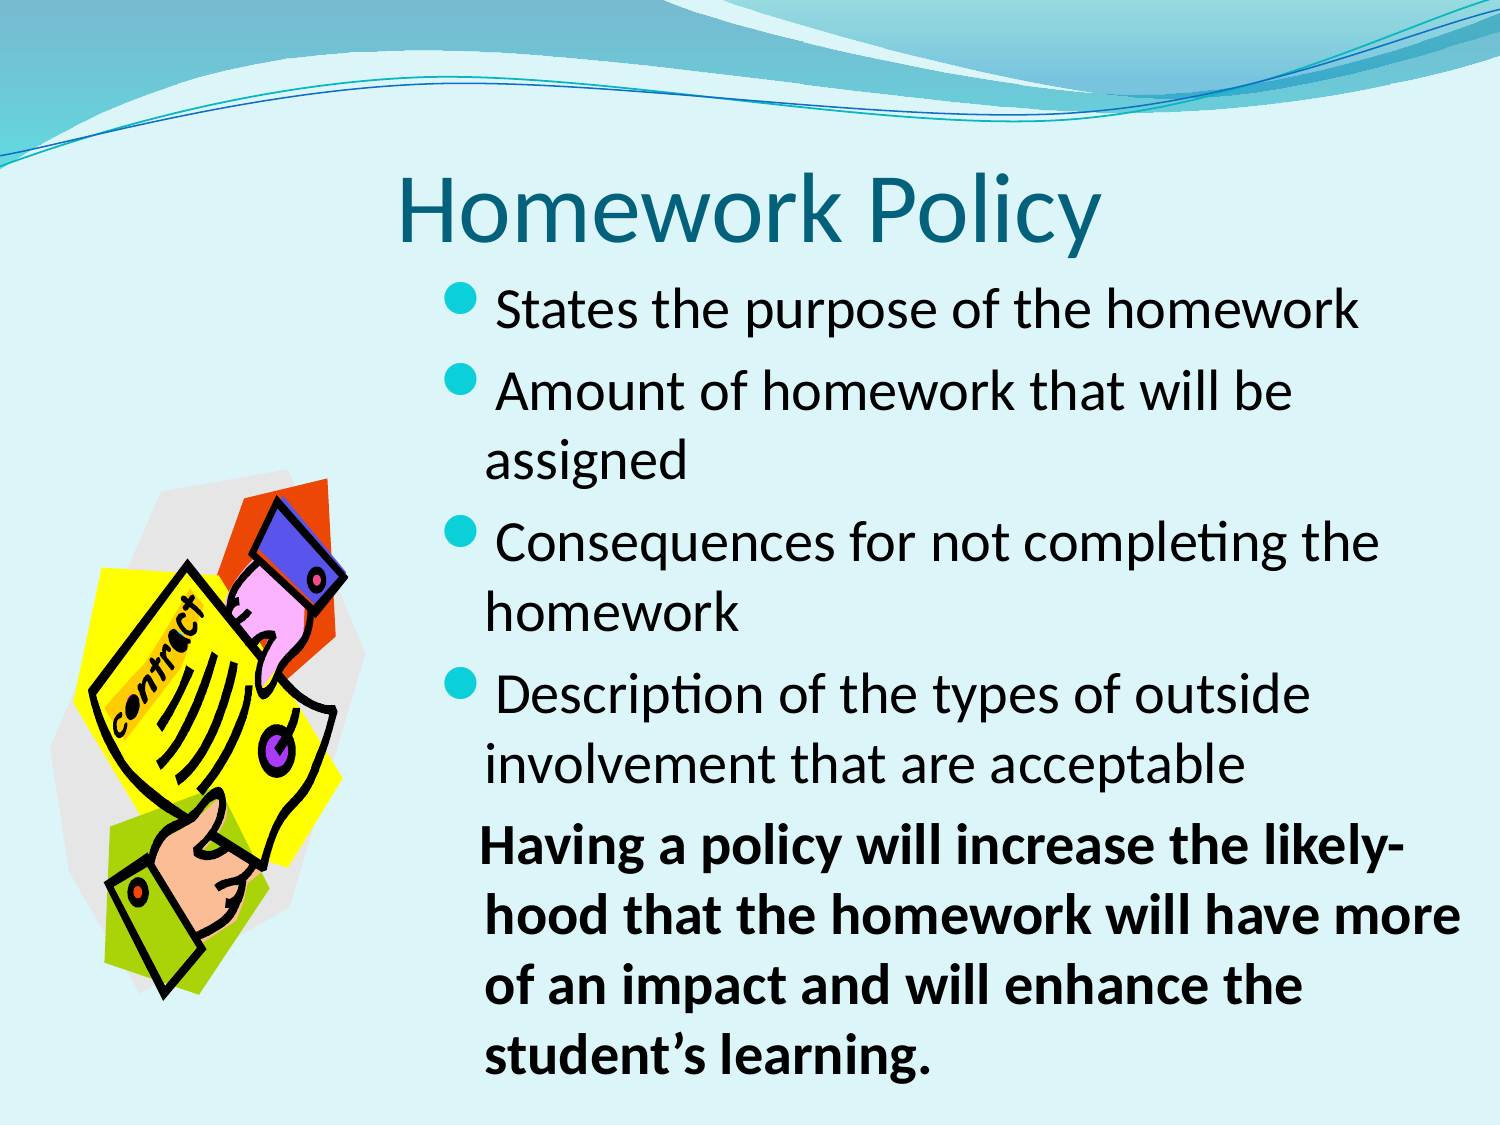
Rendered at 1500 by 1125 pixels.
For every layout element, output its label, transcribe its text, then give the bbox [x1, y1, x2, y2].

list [49, 462, 371, 1008]
list States the purpose of the homework Amount of homework that will be assigned Consequences for not completing the homework Description of the types of outside involvement that are acceptable Having a policy will increase the likely-hood that the homework will have more of an impact and will enhance the student’s learning. [425, 262, 1500, 1125]
title Homework Policy [0, 50, 1500, 263]
